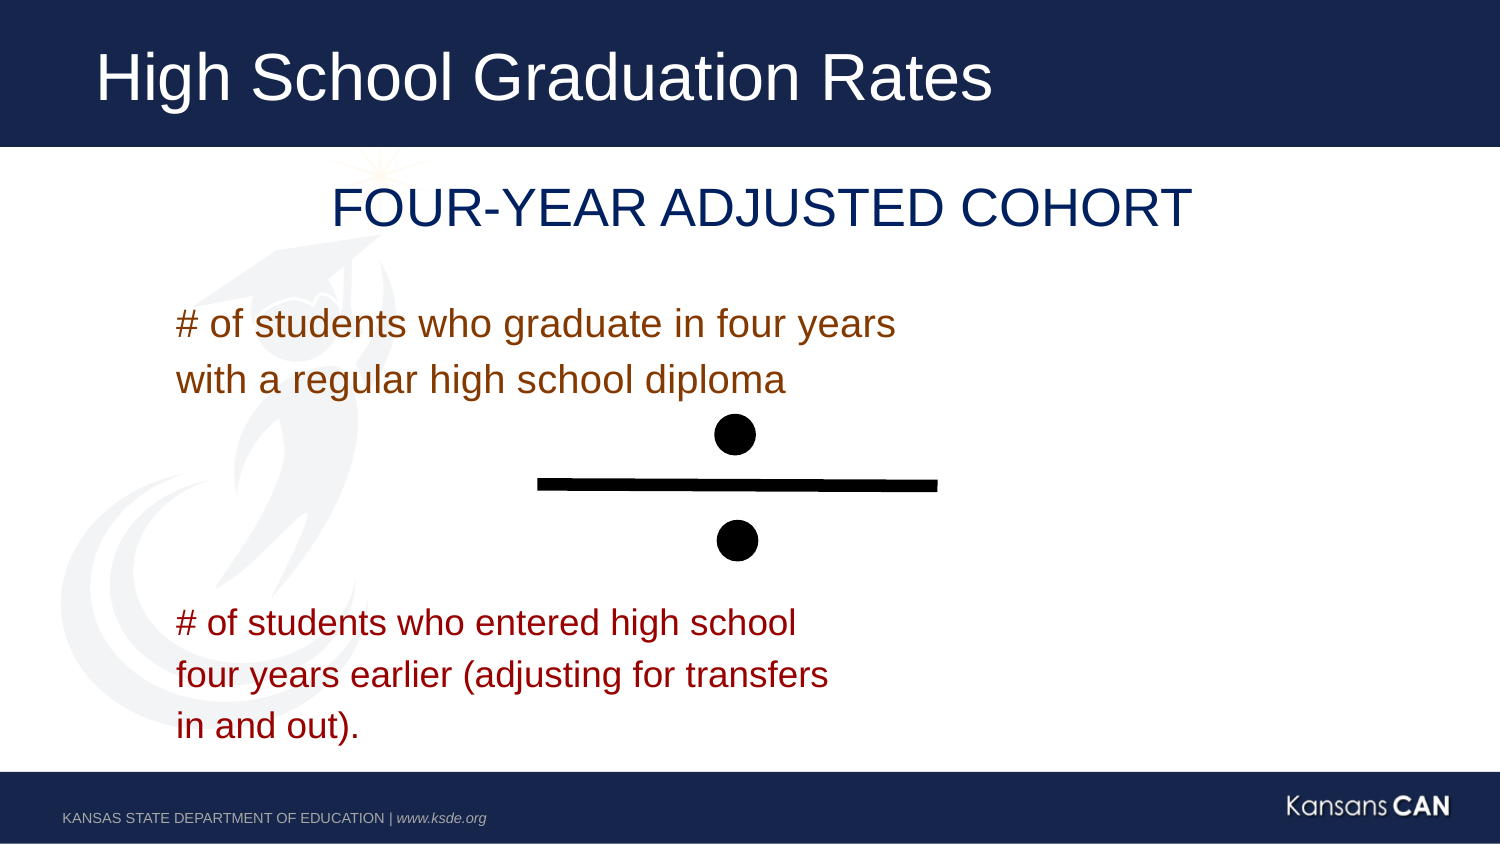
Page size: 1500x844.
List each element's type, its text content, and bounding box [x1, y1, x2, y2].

text_box [716, 519, 759, 562]
list Four-Year Adjusted Cohort # of students who graduate in four years with a regular high school diploma # of students who entered high school four years earlier (adjusting for transfers in and out). [50, 165, 1475, 760]
picture [1280, 790, 1456, 821]
text_box [714, 413, 756, 456]
title High School Graduation Rates [50, 0, 1475, 148]
